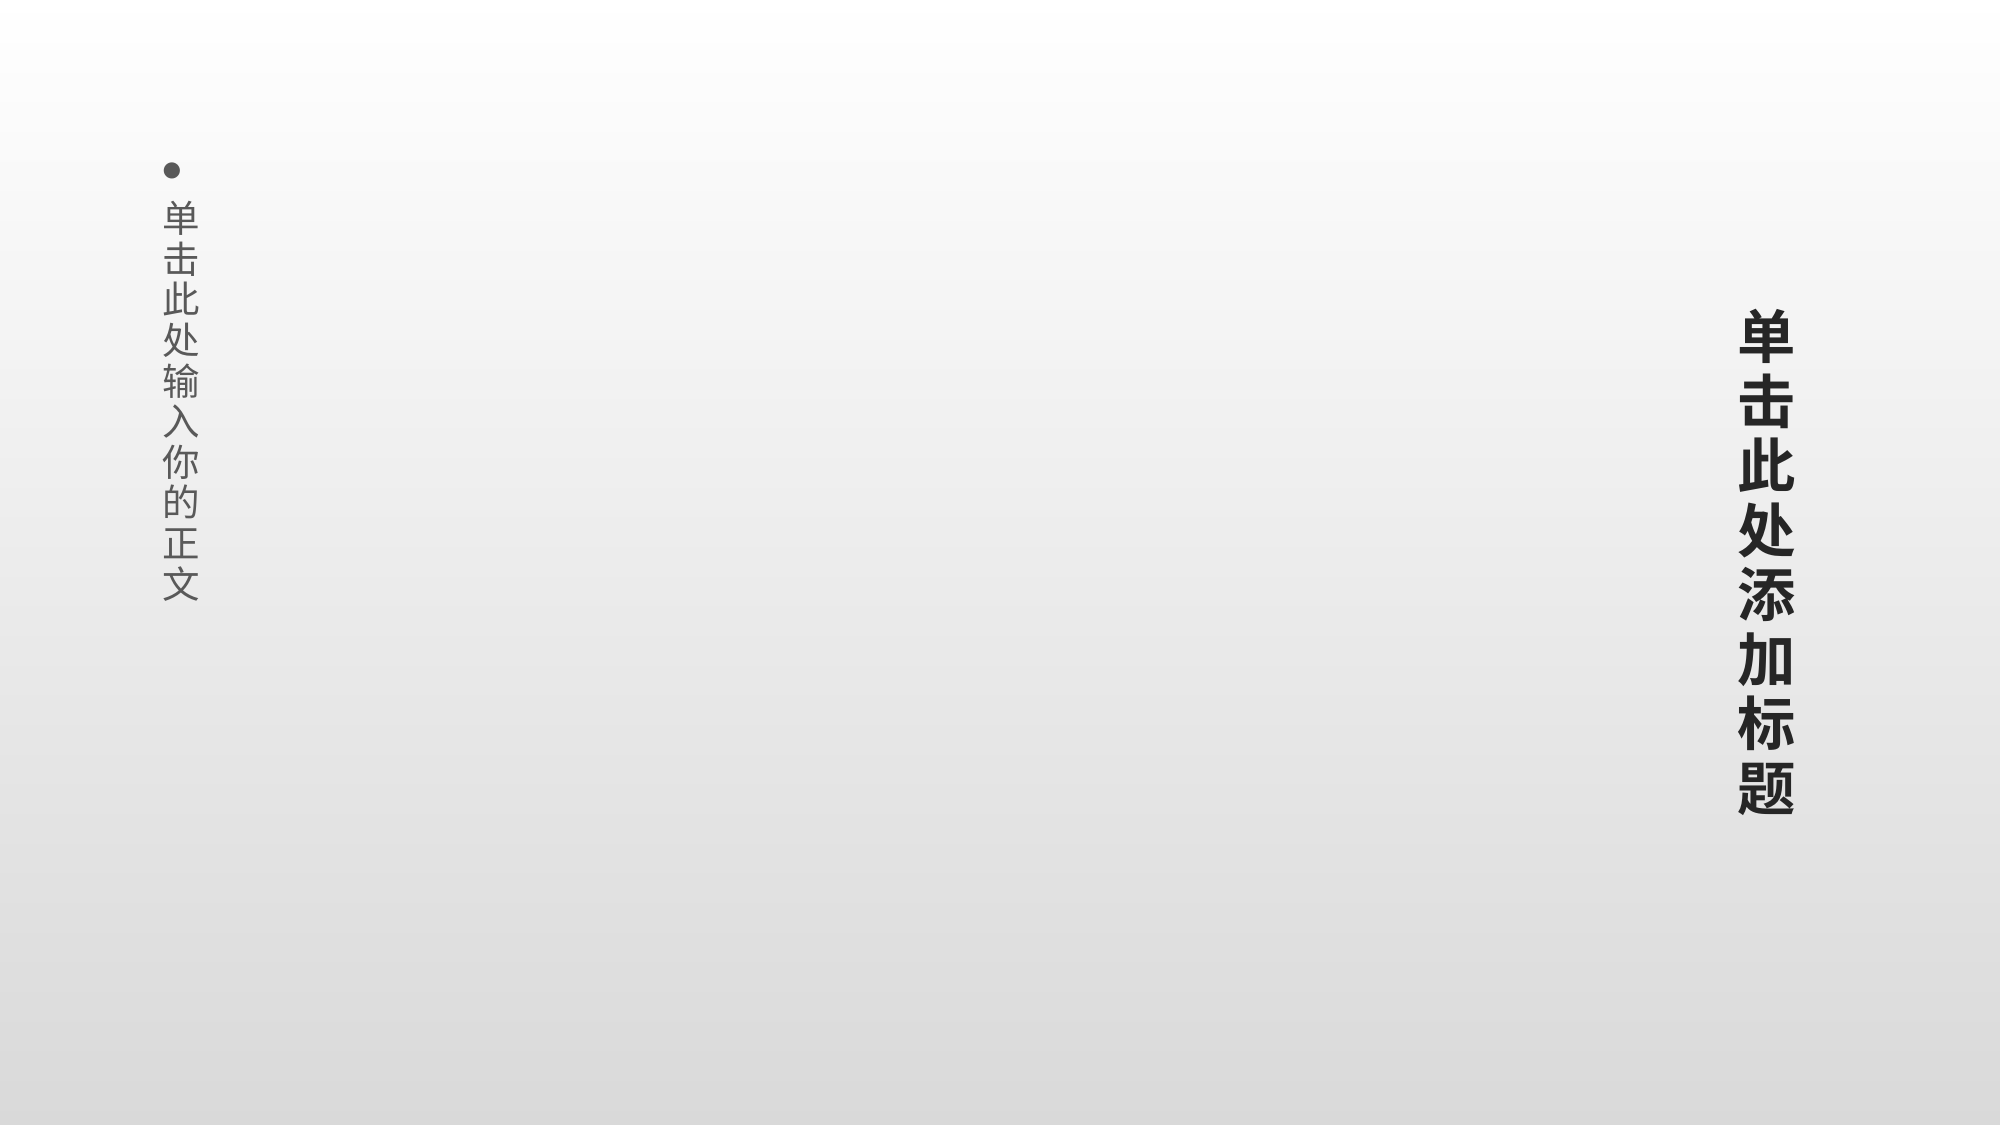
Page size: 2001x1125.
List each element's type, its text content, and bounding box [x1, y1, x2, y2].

title 单击此处添加标题 [1678, 149, 1851, 975]
list 单击此处输入你的正文 [150, 149, 1655, 975]
